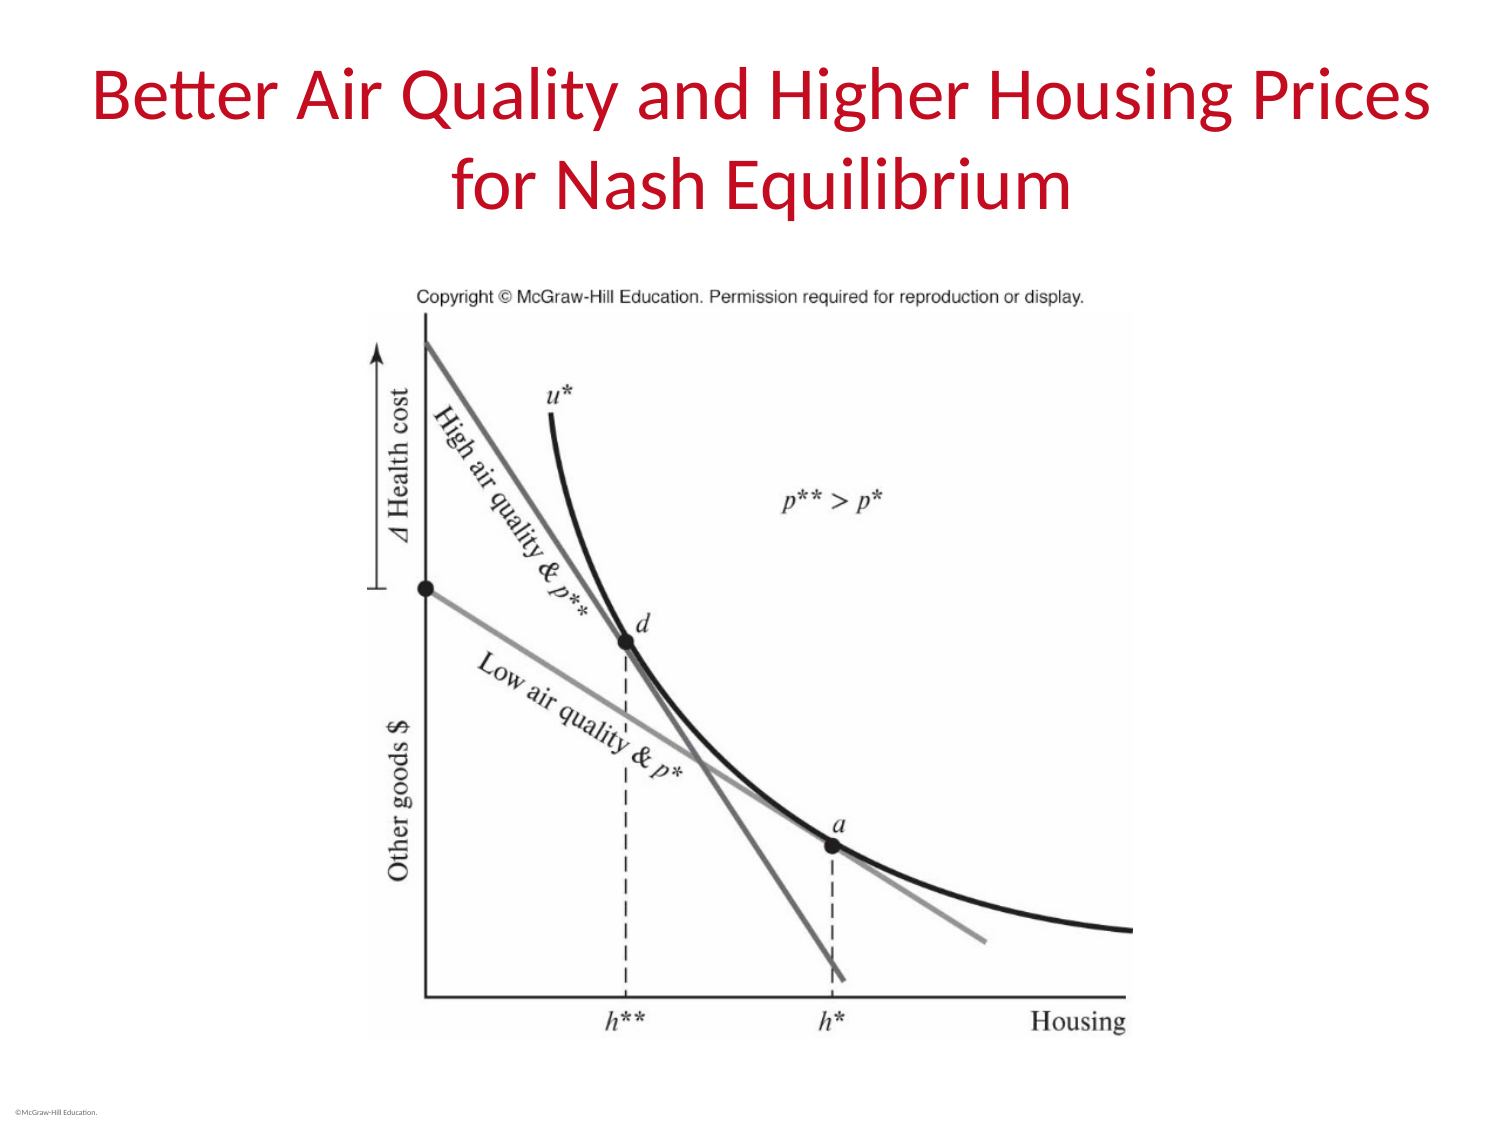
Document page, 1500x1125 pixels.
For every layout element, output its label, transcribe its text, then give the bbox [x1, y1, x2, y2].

title Better Air Quality and Higher Housing Prices for Nash Equilibrium [75, 37, 1450, 213]
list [366, 289, 1133, 1038]
